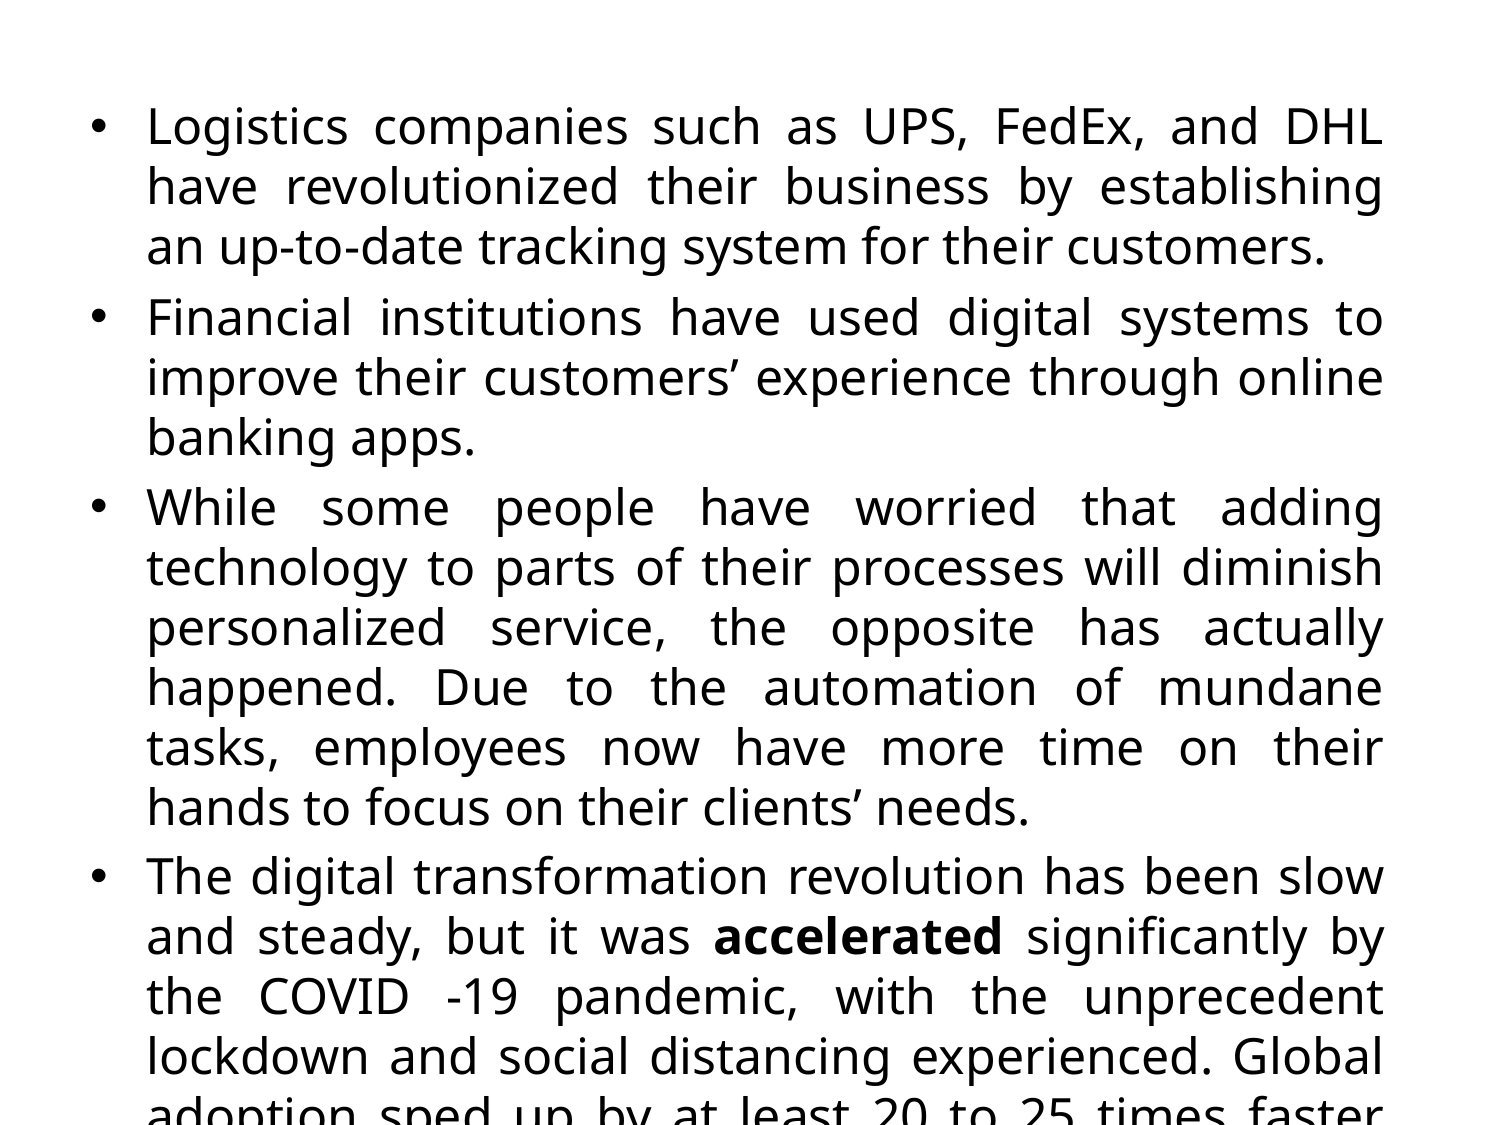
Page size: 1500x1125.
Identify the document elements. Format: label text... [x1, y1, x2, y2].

list Logistics companies such as UPS, FedEx, and DHL have revolutionized their business by establishing an up-to-date tracking system for their customers. Financial institutions have used digital systems to improve their customers’ experience through online banking apps. While some people have worried that adding technology to parts of their processes will diminish personalized service, the opposite has actually happened. Due to the automation of mundane tasks, employees now have more time on their hands to focus on their clients’ needs. The digital transformation revolution has been slow and steady, but it was accelerated significantly by the COVID -19 pandemic, with the unprecedent lockdown and social distancing experienced. Global adoption sped up by at least 20 to 25 times faster than expected. [75, 87, 1400, 1050]
